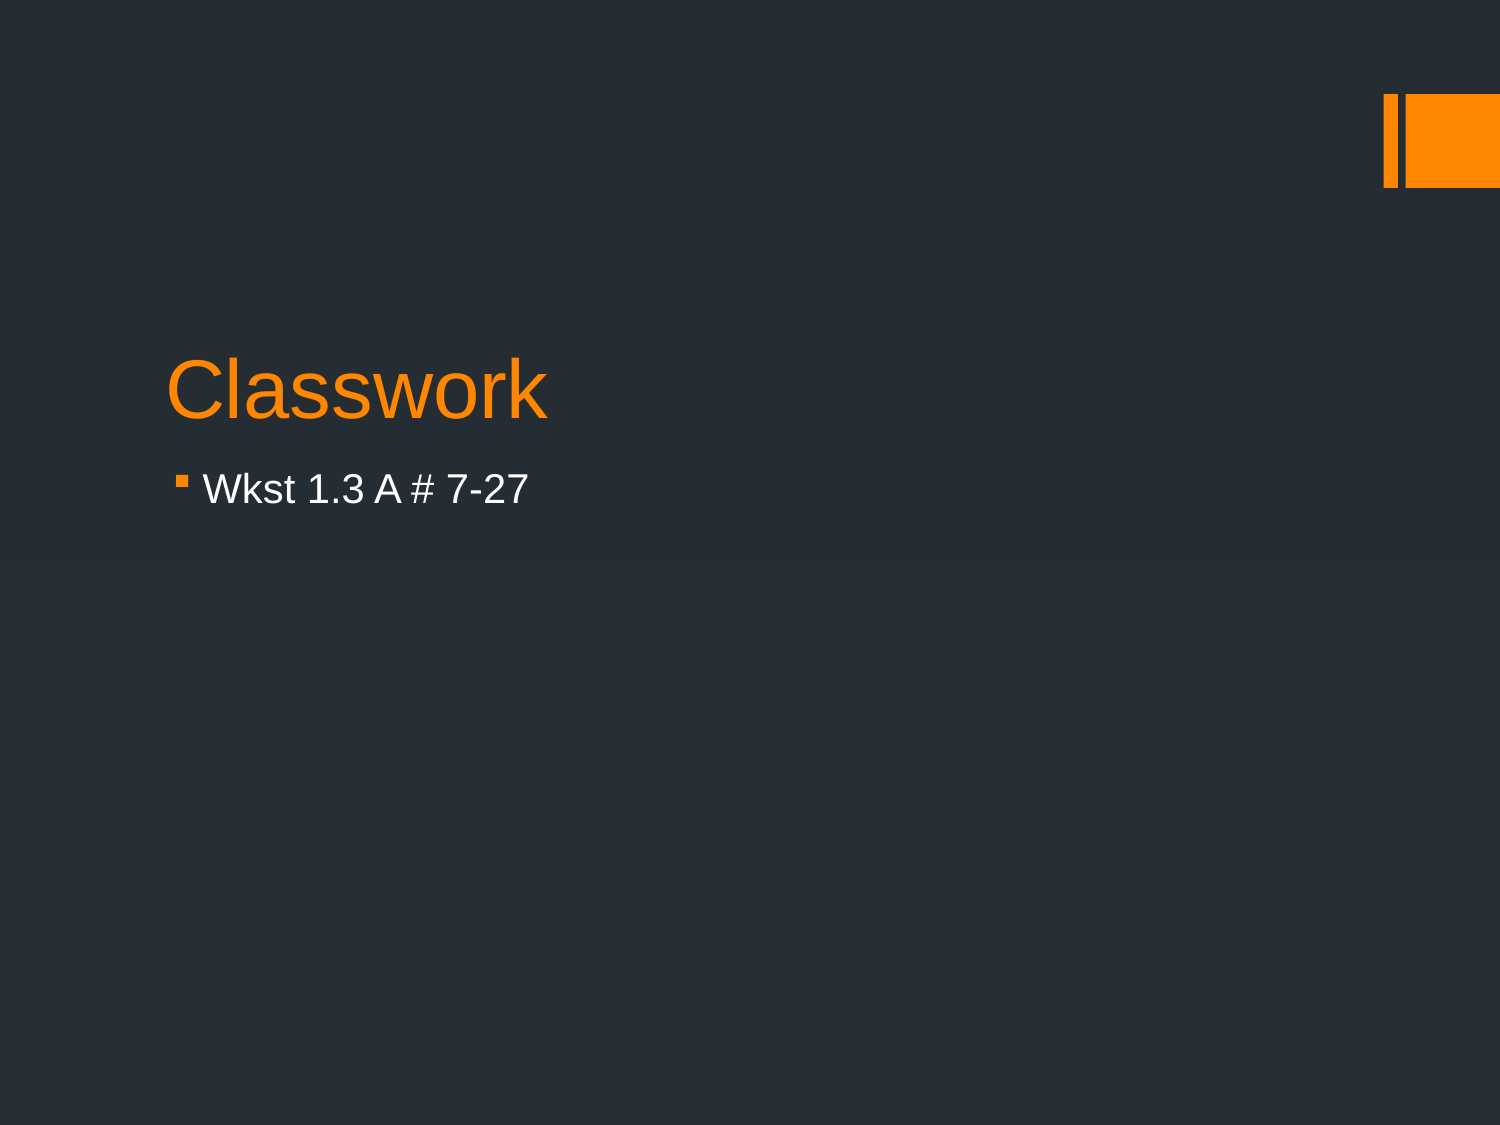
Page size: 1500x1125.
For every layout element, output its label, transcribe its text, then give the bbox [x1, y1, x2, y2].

title Classwork [150, 253, 1350, 443]
list Wkst 1.3 A # 7-27 [150, 454, 1350, 1035]
